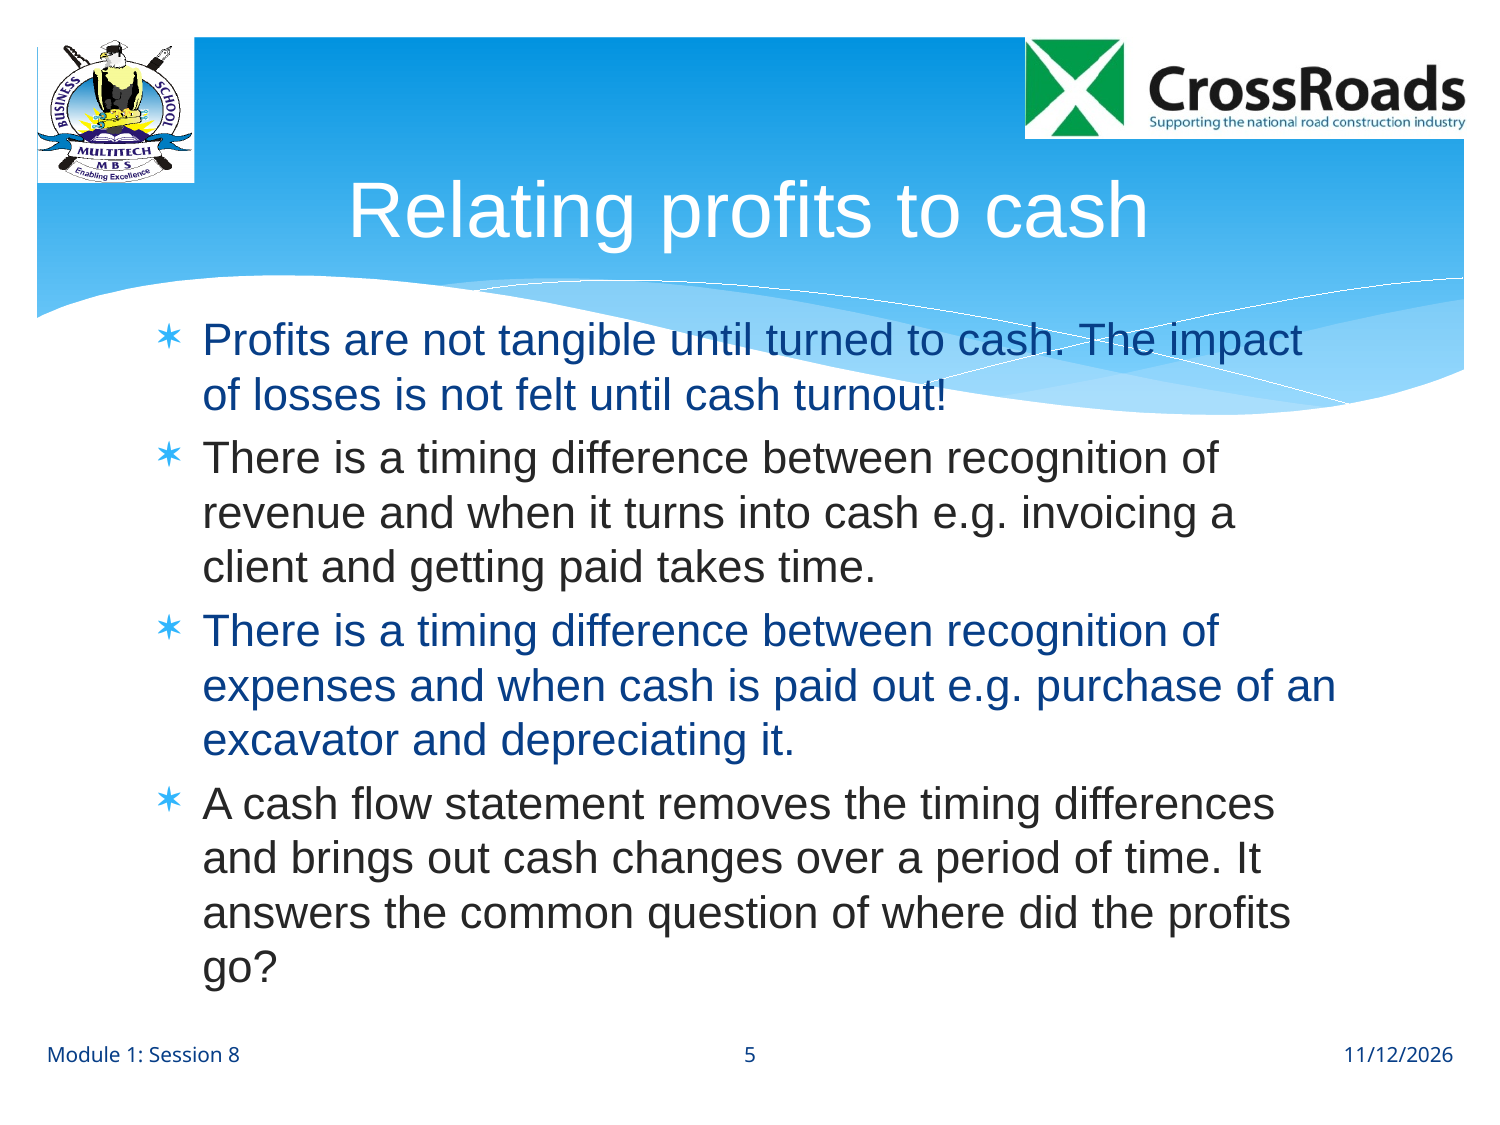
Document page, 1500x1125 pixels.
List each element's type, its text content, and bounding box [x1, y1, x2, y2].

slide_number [847, 1025, 1469, 1086]
list Profits are not tangible until turned to cash. The impact of losses is not felt until cash turnout! There is a timing difference between recognition of revenue and when it turns into cash e.g. invoicing a client and getting paid takes time. There is a timing difference between recognition of expenses and when cash is paid out e.g. purchase of an excavator and depreciating it. A cash flow statement removes the timing differences and brings out cash changes over a period of time. It answers the common question of where did the profits go? [143, 302, 1359, 1005]
slide_number 5 [654, 1025, 846, 1086]
title Relating profits to cash [75, 55, 1425, 261]
footer Module 1: Session 8 [31, 1025, 653, 1086]
picture [1026, 37, 1467, 139]
